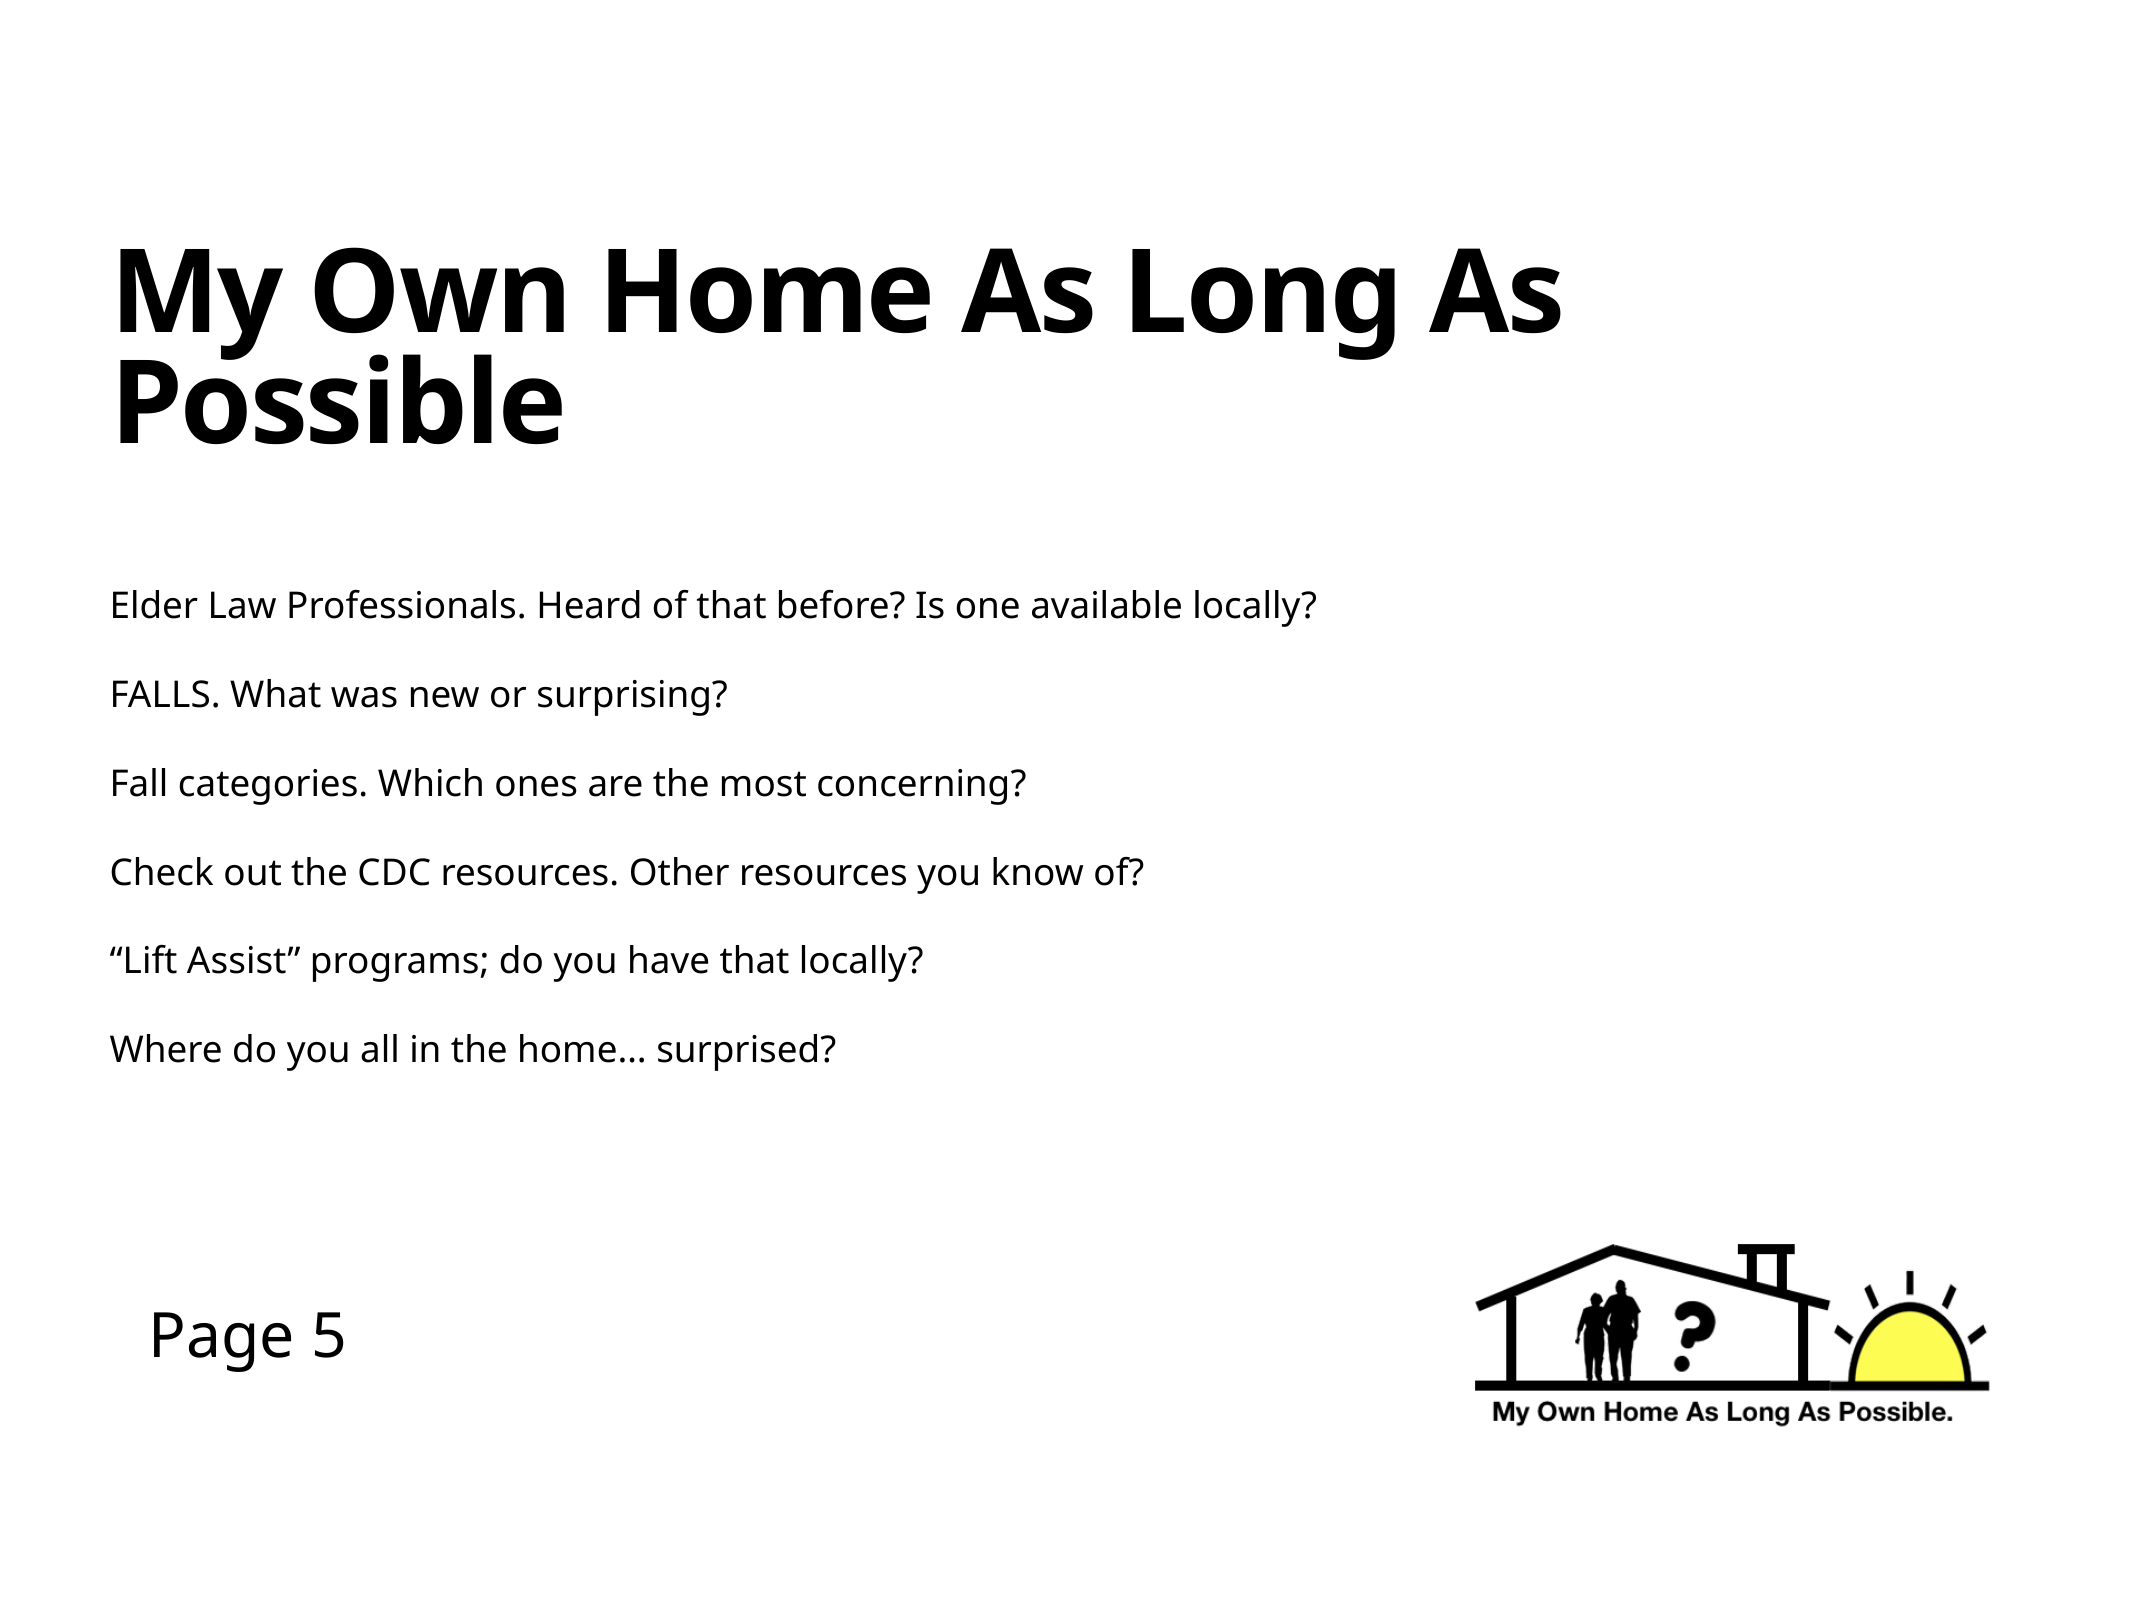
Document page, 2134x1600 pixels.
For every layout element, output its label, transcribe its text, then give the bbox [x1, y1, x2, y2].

title My Own Home As Long As Possible [105, 302, 2028, 471]
picture [1474, 1243, 2022, 1431]
list Elder Law Professionals. Heard of that before? Is one available locally? FALLS. What was new or surprising? Fall categories. Which ones are the most concerning? Check out the CDC resources. Other resources you know of? “Lift Assist” programs; do you have that locally? Where do you all in the home… surprised? [105, 577, 2028, 1079]
text_box Page 5 [144, 1298, 352, 1375]
